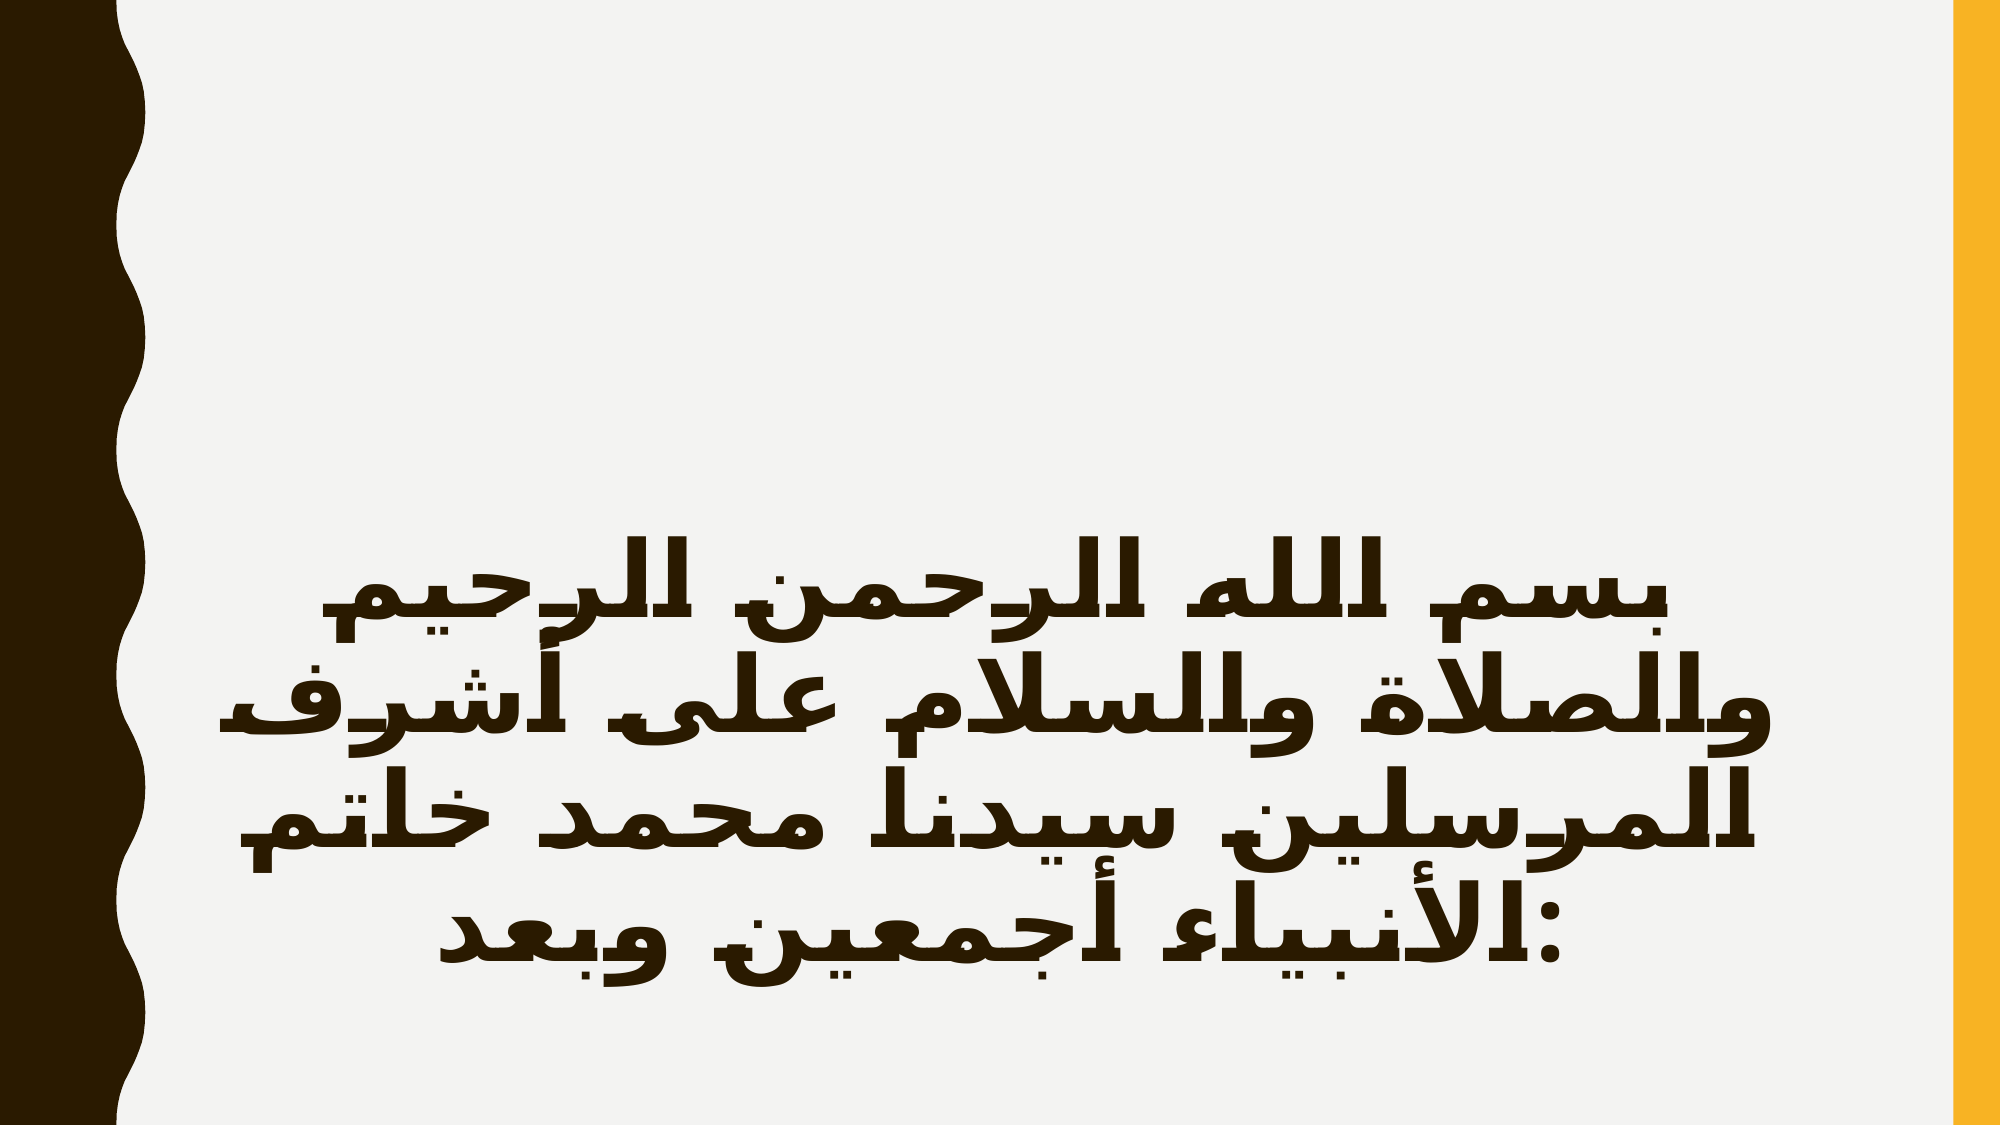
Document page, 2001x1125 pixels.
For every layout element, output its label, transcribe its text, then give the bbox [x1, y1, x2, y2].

title بسم الله الرحمن الرحيم والصلاة والسلام على أشرف المرسلين سيدنا محمد خاتم الأنبياء أجمعين وبعد: [137, 59, 1863, 911]
